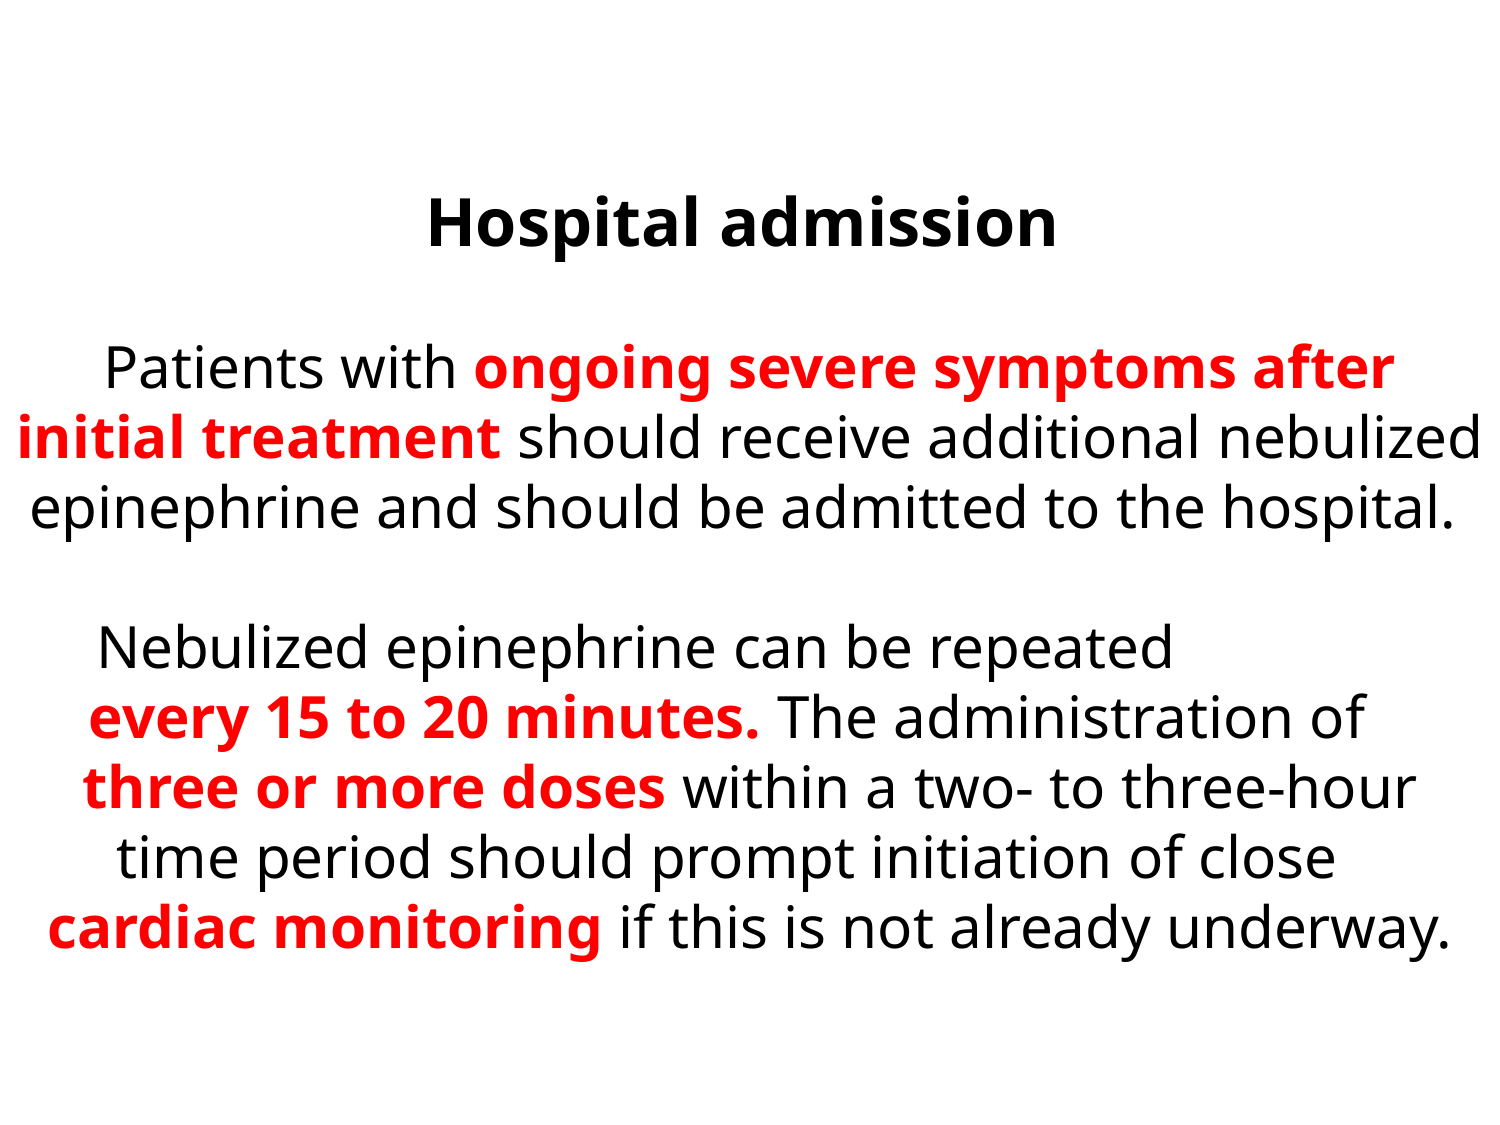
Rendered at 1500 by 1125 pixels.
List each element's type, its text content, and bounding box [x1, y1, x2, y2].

text_box Hospital admission Patients with ongoing severe symptoms after initial treatment should receive additional nebulized epinephrine and should be admitted to the hospital. Nebulized epinephrine can be repeated every 15 to 20 minutes. The administration of three or more doses within a two- to three-hour time period should prompt initiation of close cardiac monitoring if this is not already underway. [0, 172, 1500, 968]
